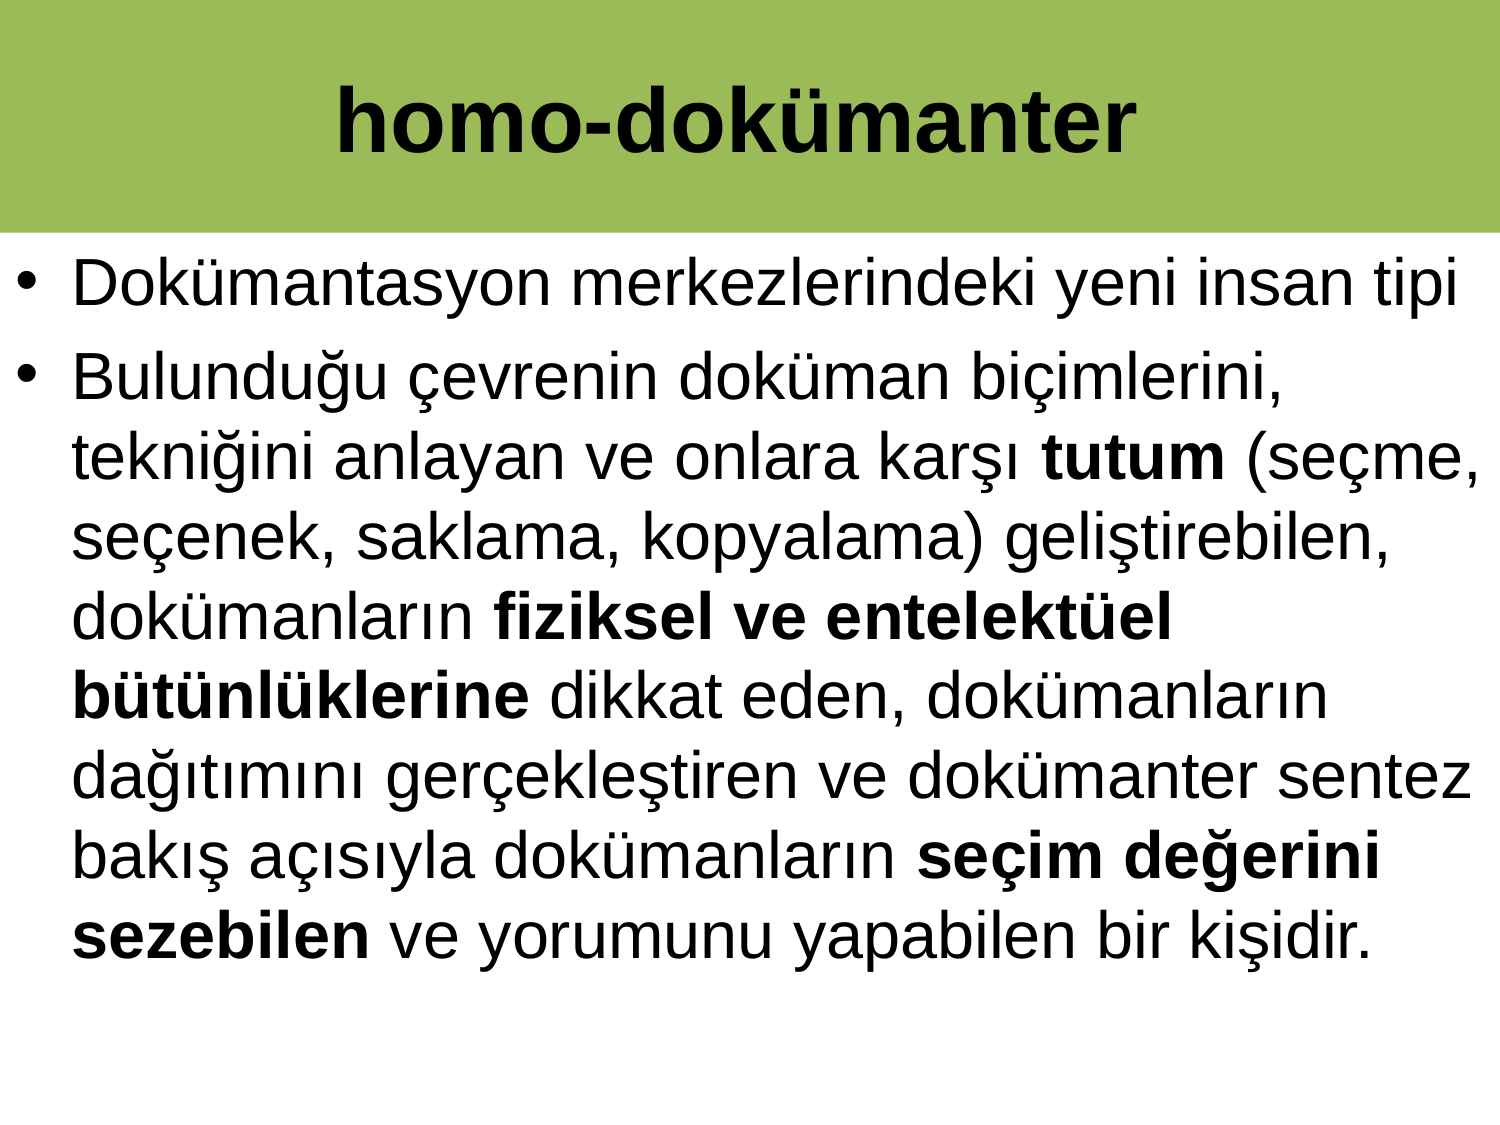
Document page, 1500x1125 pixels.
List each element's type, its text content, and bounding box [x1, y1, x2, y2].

title homo-dokümanter [0, 0, 1500, 231]
list Dokümantasyon merkezlerindeki yeni insan tipi Bulunduğu çevrenin doküman biçimlerini, tekniğini anlayan ve onlara karşı tutum (seçme, seçenek, saklama, kopyalama) geliştirebilen, dokümanların fiziksel ve entelektüel bütünlüklerine dikkat eden, dokümanların dağıtımını gerçekleştiren ve dokümanter sentez bakış açısıyla dokümanların seçim değerini sezebilen ve yorumunu yapabilen bir kişidir. [0, 231, 1500, 1125]
